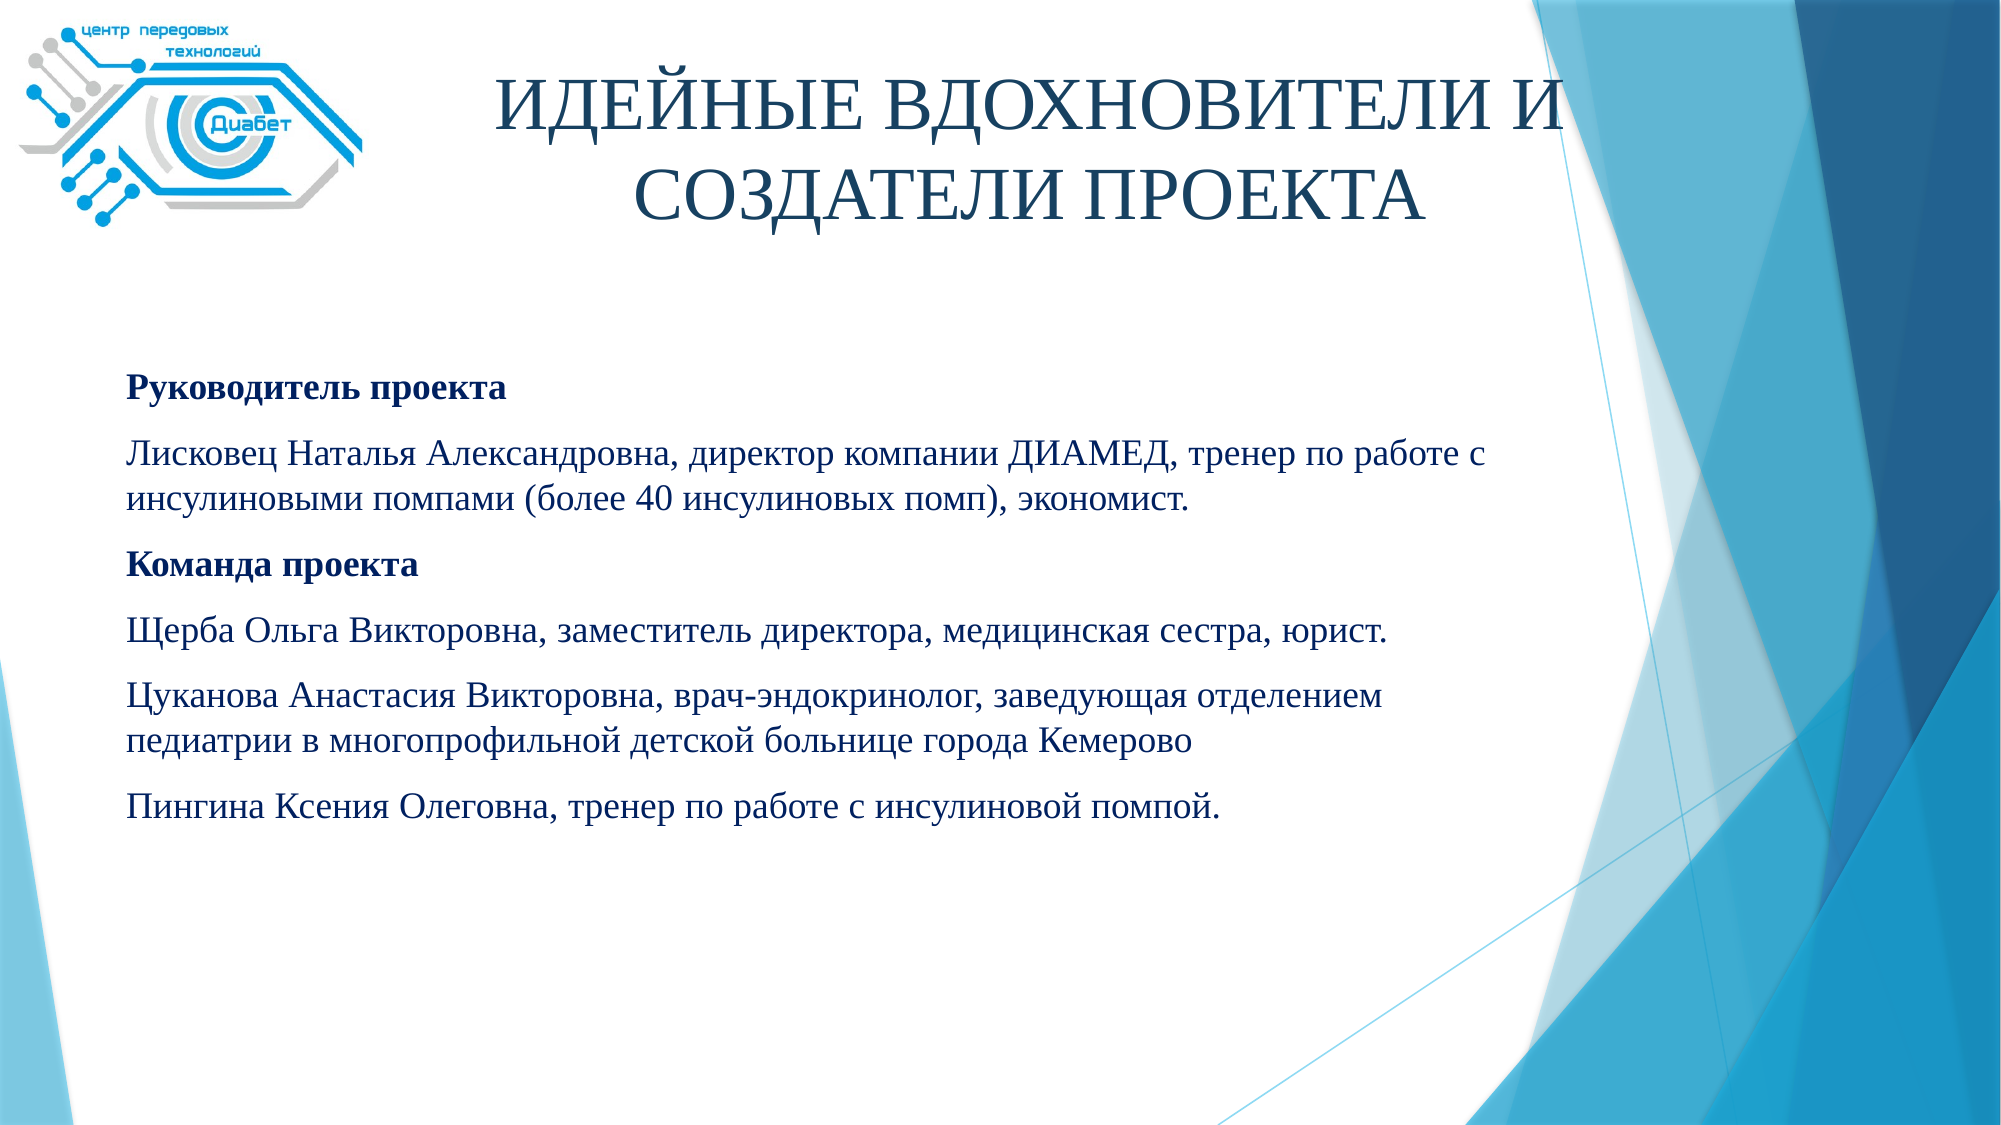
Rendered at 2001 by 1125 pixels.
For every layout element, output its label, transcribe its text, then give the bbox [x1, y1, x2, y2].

title ИДЕЙНЫЕ ВДОХНОВИТЕЛИ И СОЗДАТЕЛИ ПРОЕКТА [379, 46, 1736, 264]
list Руководитель проекта Лисковец Наталья Александровна, директор компании ДИАМЕД, тренер по работе с инсулиновыми помпами (более 40 инсулиновых помп), экономист. Команда проекта Щерба Ольга Викторовна, заместитель директора, медицинская сестра, юрист. Цуканова Анастасия Викторовна, врач-эндокринолог, заведующая отделением педиатрии в многопрофильной детской больнице города Кемерово Пингина Ксения Олеговна, тренер по работе с инсулиновой помпой. [111, 354, 1522, 992]
picture [0, 0, 376, 264]
